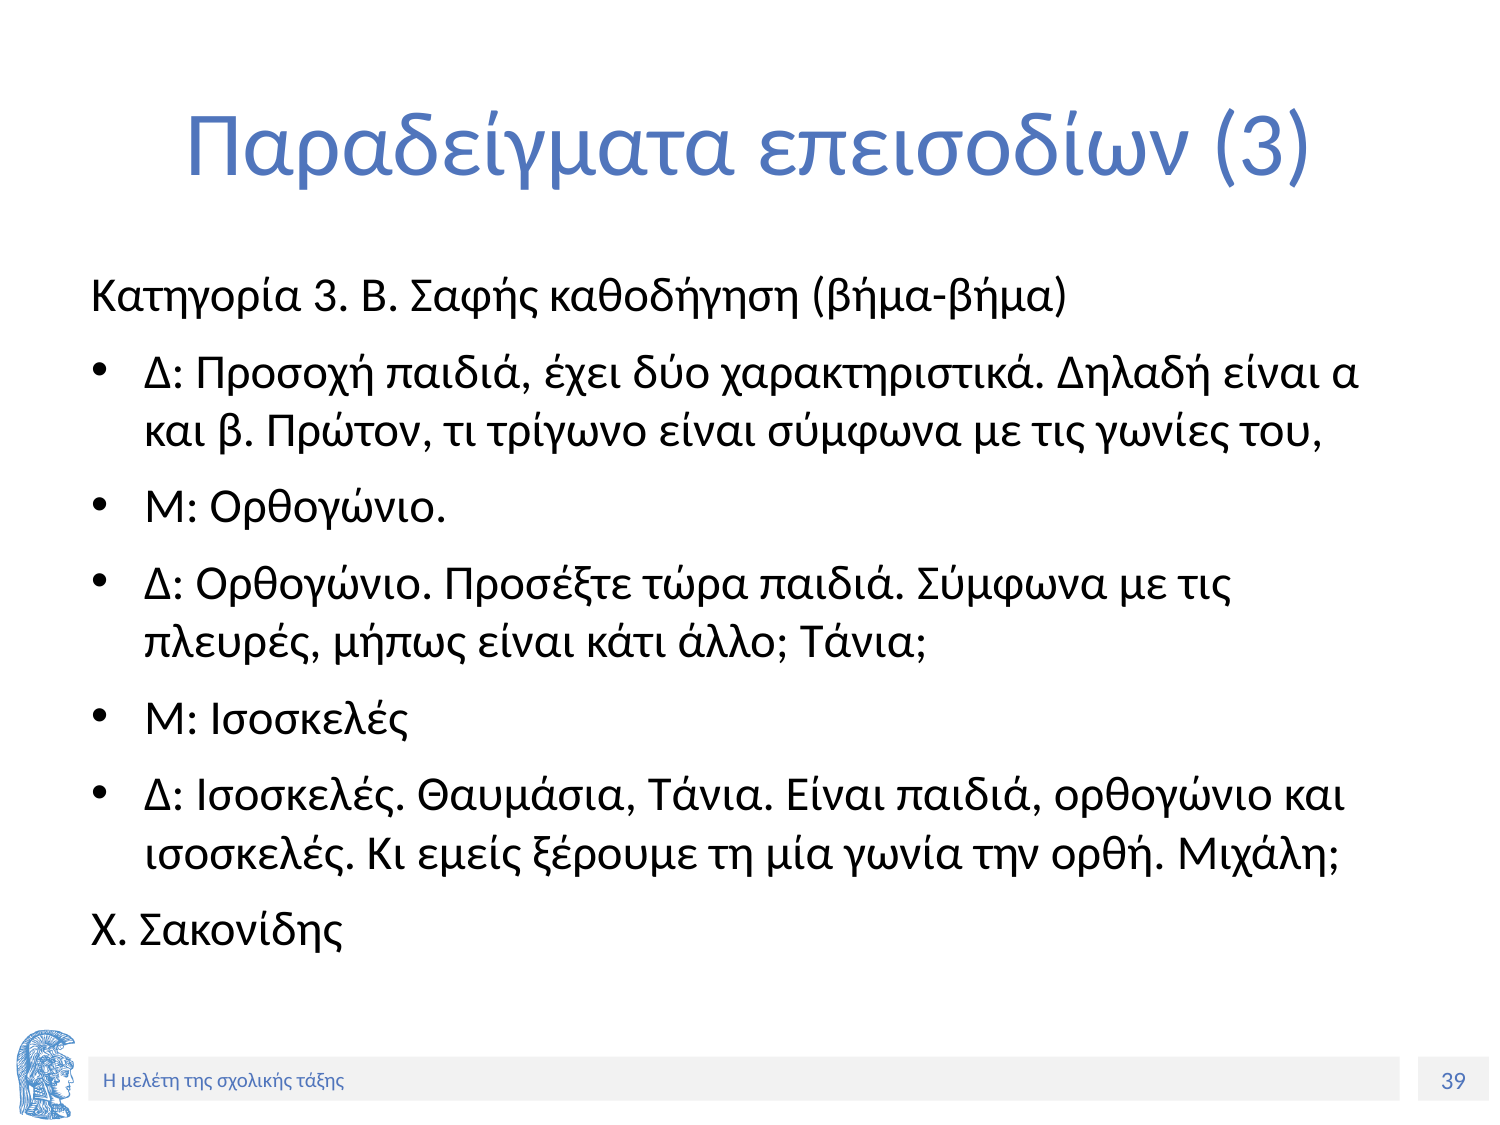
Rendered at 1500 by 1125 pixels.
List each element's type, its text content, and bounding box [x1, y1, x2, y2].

list Κατηγορία 3. Β. Σαφής καθοδήγηση (βήμα-βήμα) Δ: Προσοχή παιδιά, έχει δύο χαρακτηριστικά. Δηλαδή είναι α και β. Πρώτον, τι τρίγωνο είναι σύμφωνα με τις γωνίες του, Μ: Ορθογώνιο. Δ: Ορθογώνιο. Προσέξτε τώρα παιδιά. Σύμφωνα με τις πλευρές, μήπως είναι κάτι άλλο; Τάνια; Μ: Ισοσκελές Δ: Ισοσκελές. Θαυμάσια, Τάνια. Είναι παιδιά, ορθογώνιο και ισοσκελές. Κι εμείς ξέρουμε τη μία γωνία την ορθή. Μιχάλη; Χ. Σακονίδης [76, 255, 1427, 1047]
picture [9, 1026, 81, 1120]
title Παραδείγματα επεισοδίων (3) [75, 45, 1425, 233]
